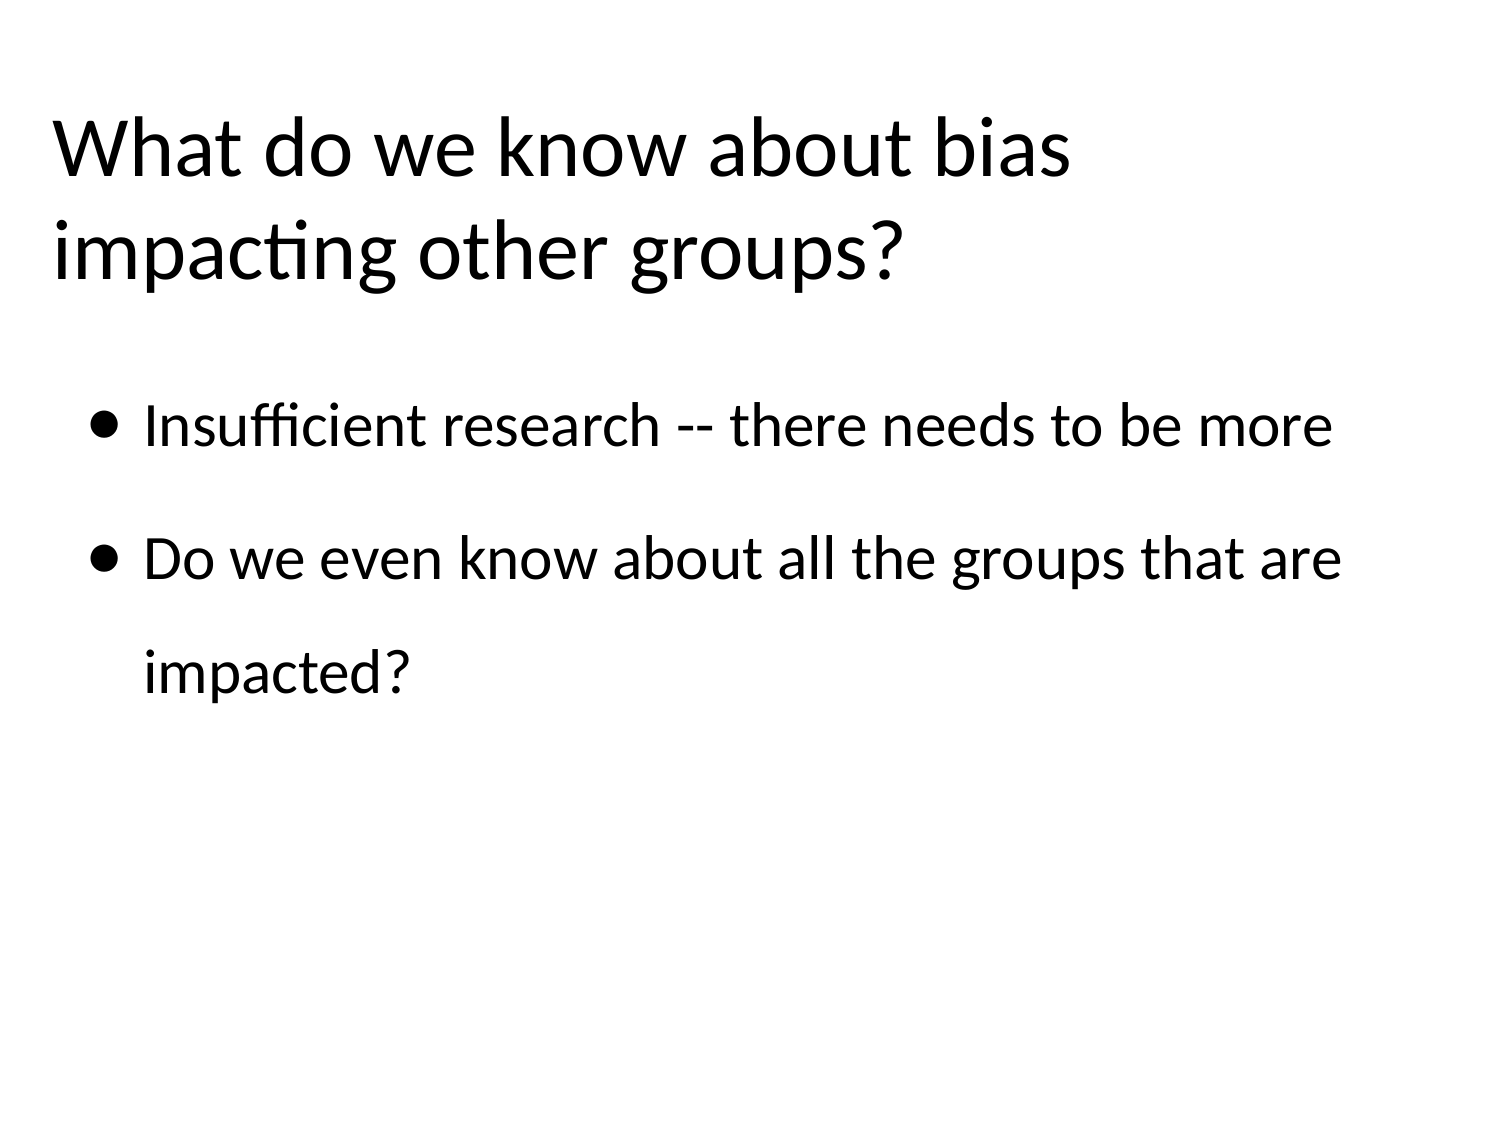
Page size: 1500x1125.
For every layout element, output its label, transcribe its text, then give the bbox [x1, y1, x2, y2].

title What do we know about bias impacting other groups? [37, 75, 1436, 313]
list Insufficient research -- there needs to be more Do we even know about all the groups that are impacted? [51, 329, 1449, 725]
